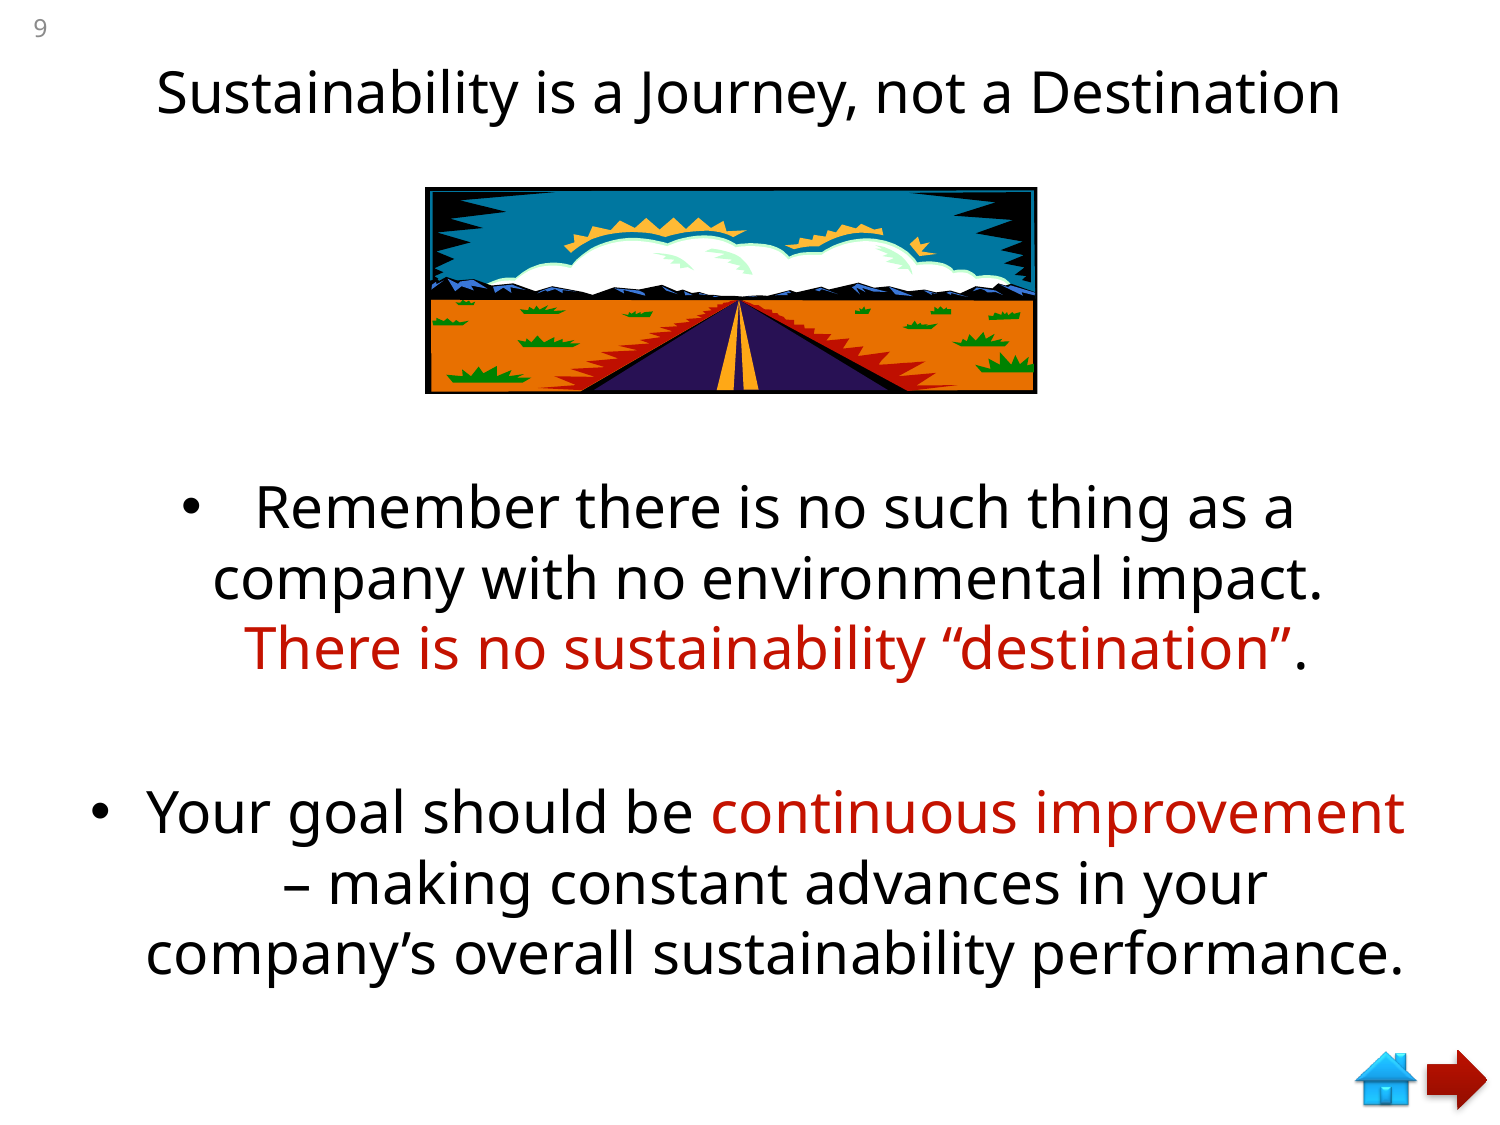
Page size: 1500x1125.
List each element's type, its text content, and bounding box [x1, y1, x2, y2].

slide_number 9 [0, 0, 63, 60]
list Remember there is no such thing as a company with no environmental impact. There is no sustainability “destination”. Your goal should be continuous improvement – making constant advances in your company’s overall sustainability performance. [75, 462, 1425, 1005]
text_box [1427, 1049, 1488, 1110]
title Sustainability is a Journey, not a Destination [75, 24, 1425, 155]
picture [424, 187, 1038, 395]
picture [1349, 1049, 1422, 1111]
